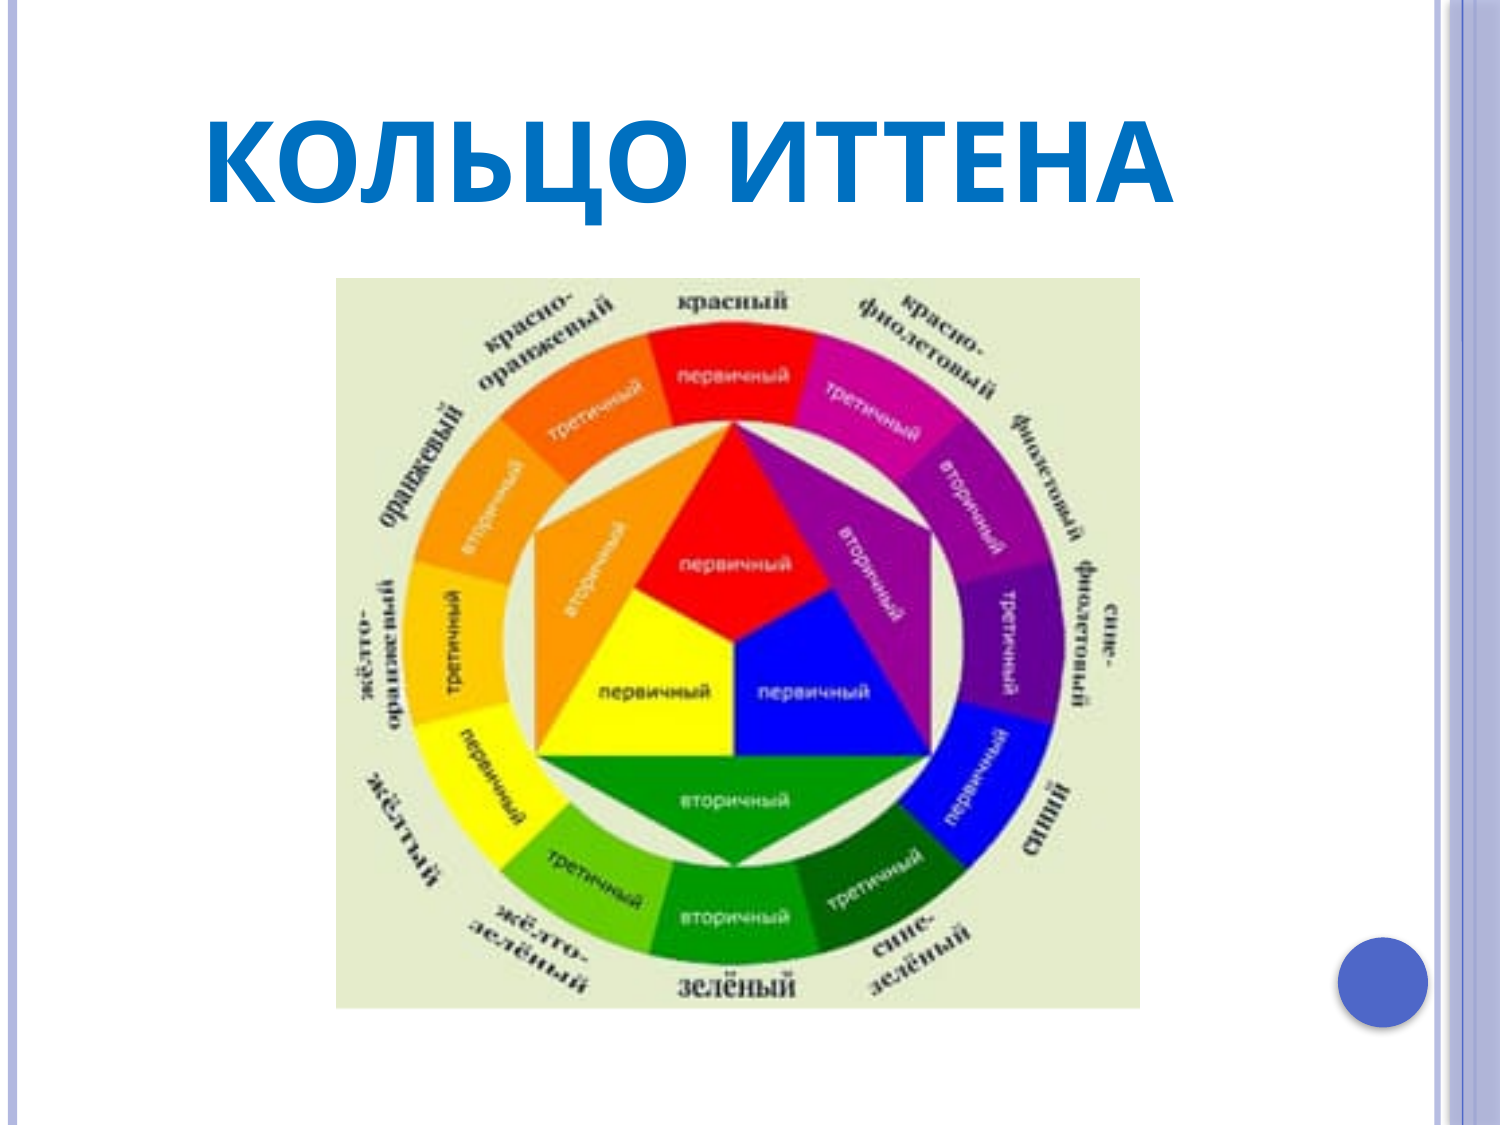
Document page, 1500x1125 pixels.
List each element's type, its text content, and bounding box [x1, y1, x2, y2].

title кольцо Иттена [75, 45, 1300, 233]
picture [335, 278, 1141, 1012]
